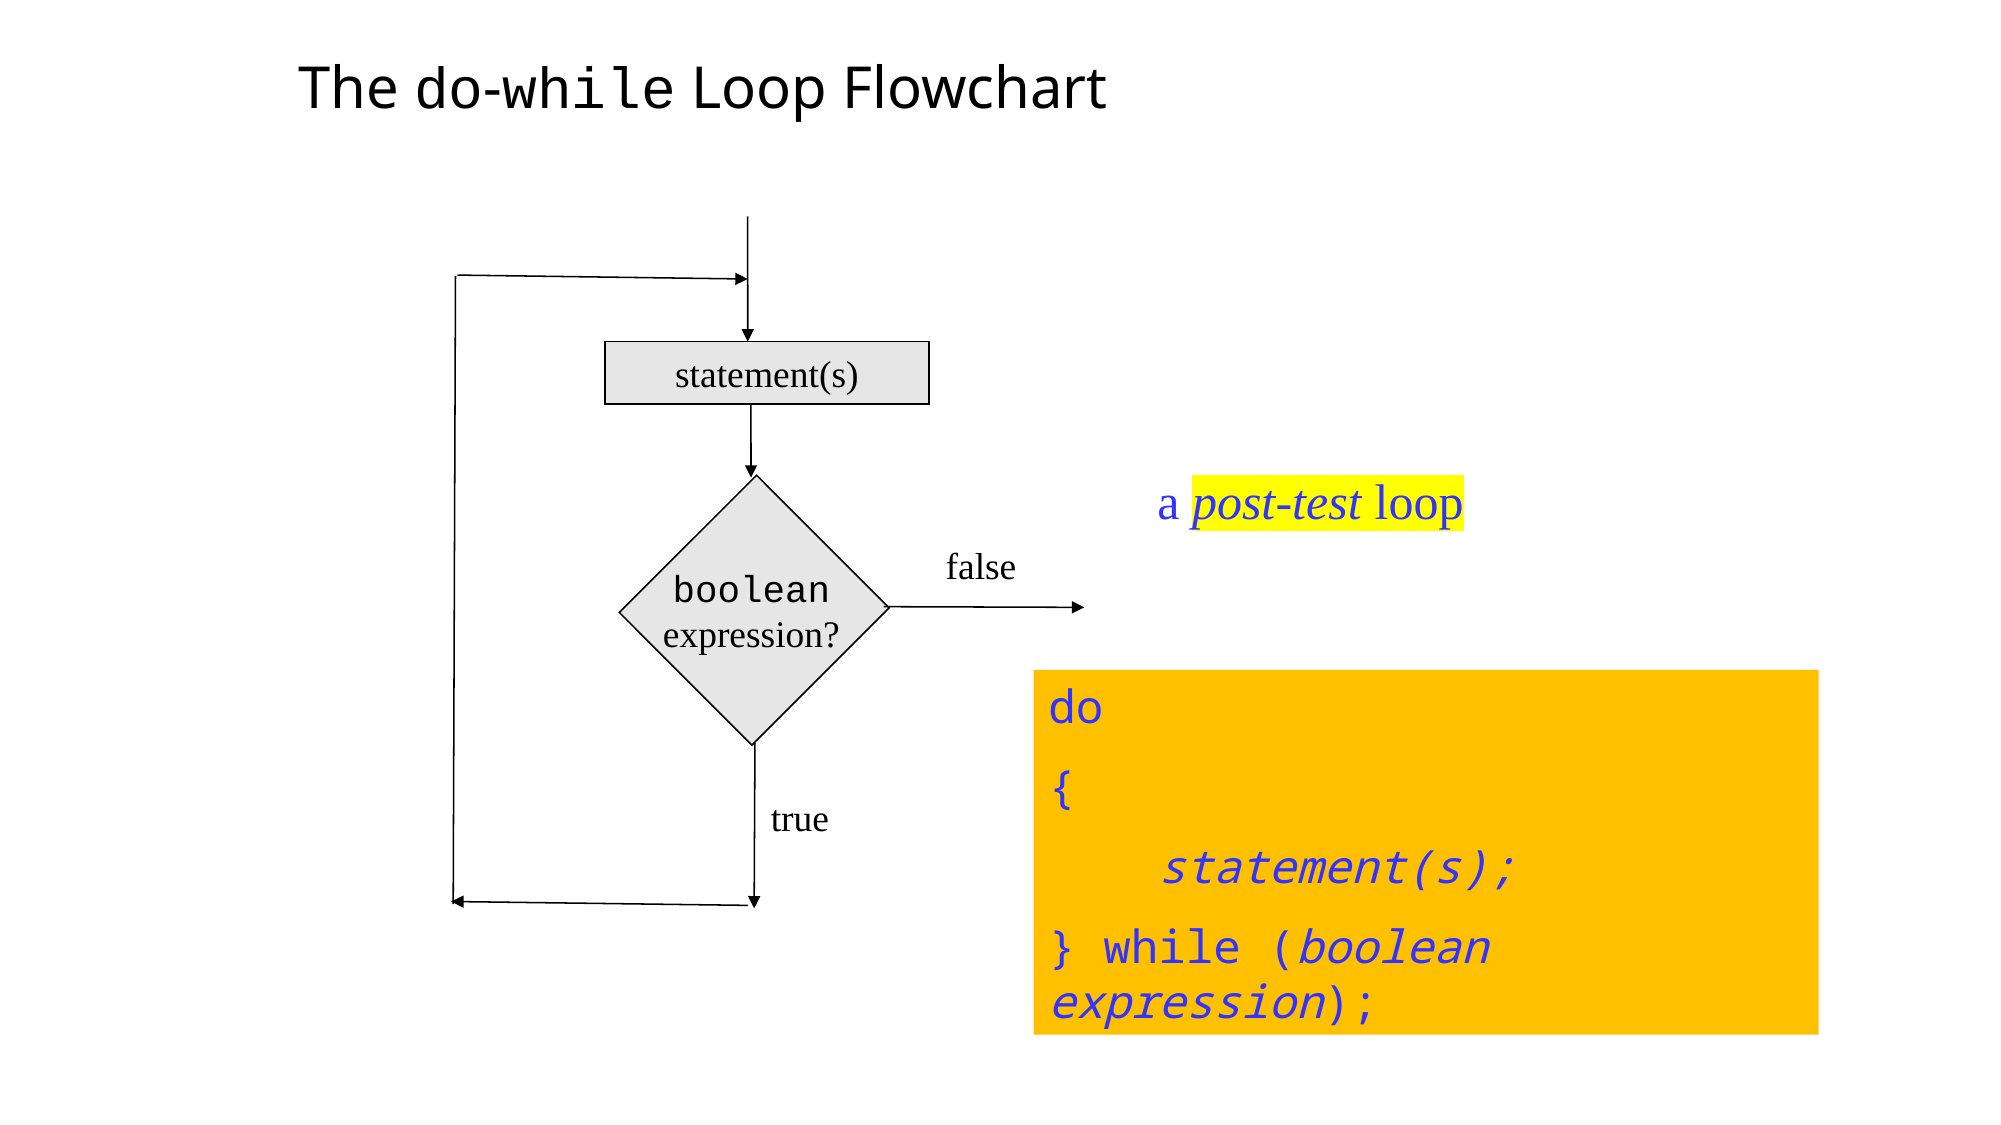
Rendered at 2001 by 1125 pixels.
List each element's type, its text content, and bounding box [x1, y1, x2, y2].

text_box The do-while Loop Flowchart [283, 26, 1204, 152]
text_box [457, 216, 1034, 909]
text_box [451, 898, 457, 905]
text_box a post-test loop [1142, 462, 1612, 538]
text_box do { statement(s); } while (boolean expression); [1033, 669, 1819, 1035]
text_box [1034, 601, 1085, 614]
